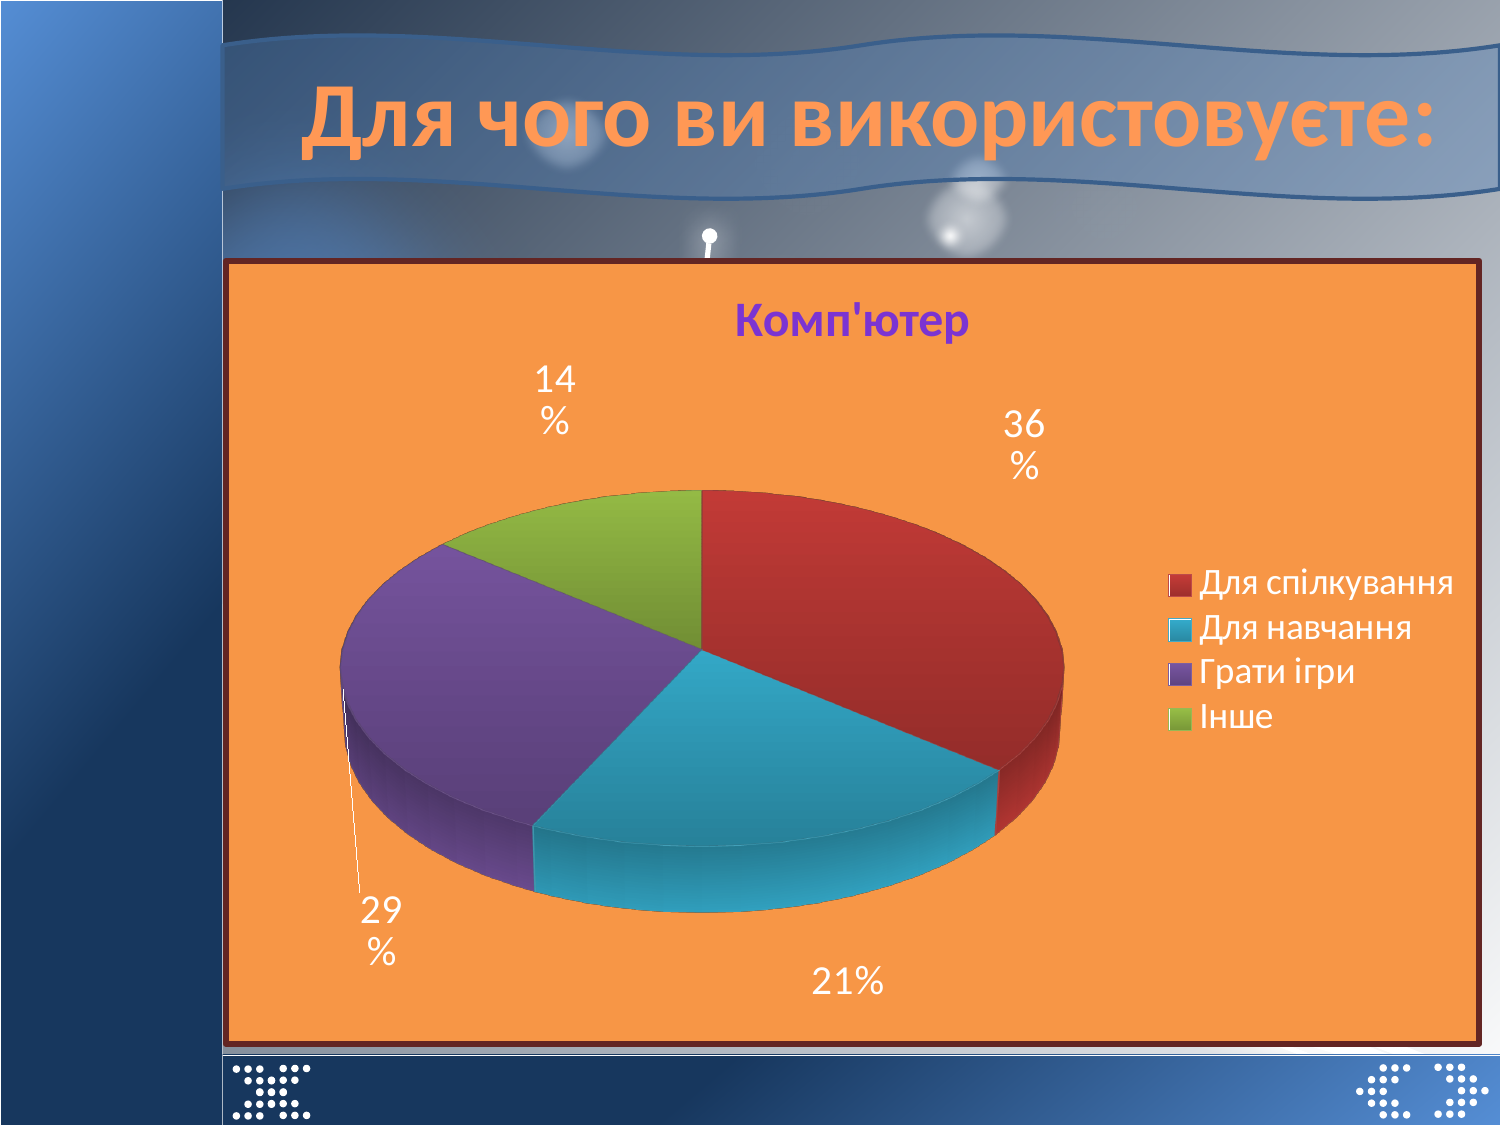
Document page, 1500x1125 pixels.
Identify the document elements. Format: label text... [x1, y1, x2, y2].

text_box Для чого ви використовуєте: [286, 46, 1453, 172]
text_box [220, 33, 1500, 201]
chart [222, 257, 1483, 1047]
